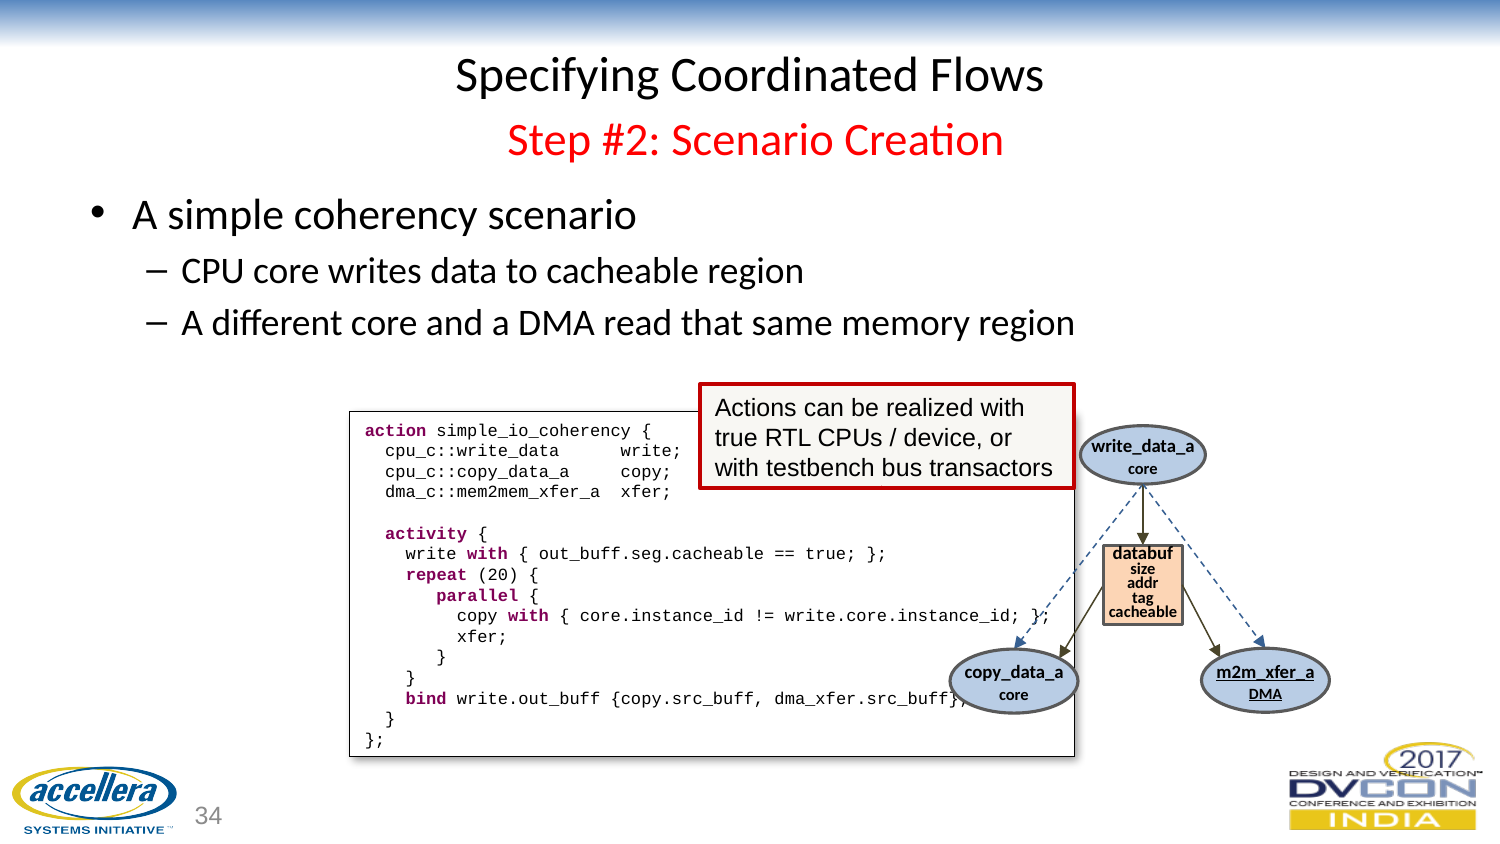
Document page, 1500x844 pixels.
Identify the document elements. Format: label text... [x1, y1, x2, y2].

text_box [1142, 483, 1266, 649]
text_box copy_data_a core [947, 647, 1081, 716]
list A simple coherency scenario CPU core writes data to cacheable region A different core and a DMA read that same memory region [75, 178, 1425, 732]
title Specifying Coordinated Flows Step #2: Scenario Creation [75, 33, 1425, 175]
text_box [1013, 483, 1141, 650]
text_box m2m_xfer_a DMA [1199, 646, 1332, 715]
picture [12, 766, 177, 792]
picture [1279, 738, 1484, 834]
text_box action simple_io_coherency { cpu_c::write_data write; cpu_c::copy_data_a copy; dma_c::mem2mem_xfer_a xfer; activity { write with { out_buff.seg.cacheable == true; }; repeat (20) { parallel { copy with { core.instance_id != write.core.instance_id; }; xfer; } } bind write.out_buff {copy.src_buff, dma_xfer.src_buff}; } }; [349, 411, 1075, 757]
text_box write_data_a core [1078, 423, 1208, 482]
slide_number 34 [0, 792, 238, 838]
text_box Actions can be realized with true RTL CPUs / device, or with testbench bus transactors [698, 382, 1076, 490]
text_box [1058, 584, 1104, 659]
